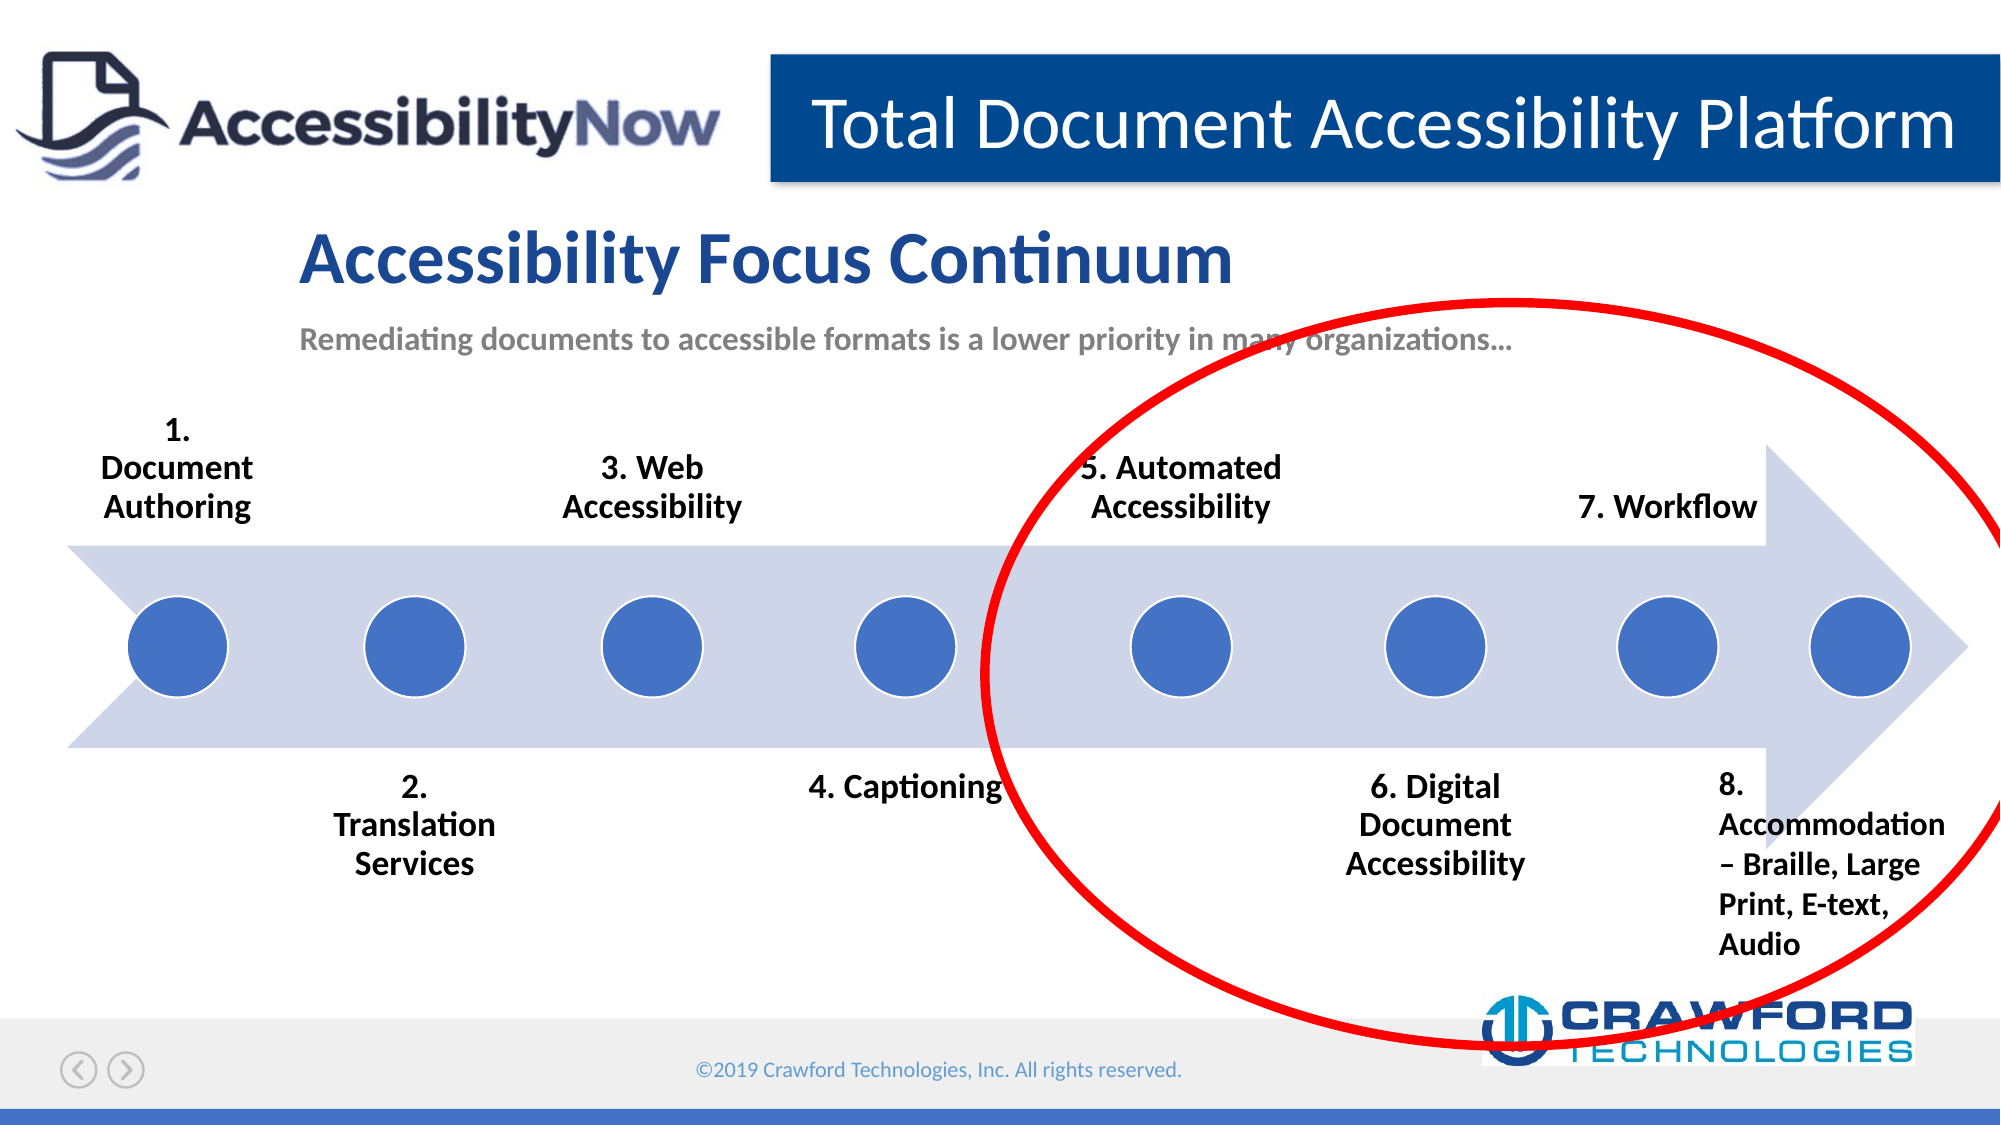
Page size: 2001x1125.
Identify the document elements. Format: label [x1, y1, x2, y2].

text_box [1969, 490, 2000, 858]
picture [0, 37, 738, 197]
text_box [66, 140, 1969, 1125]
